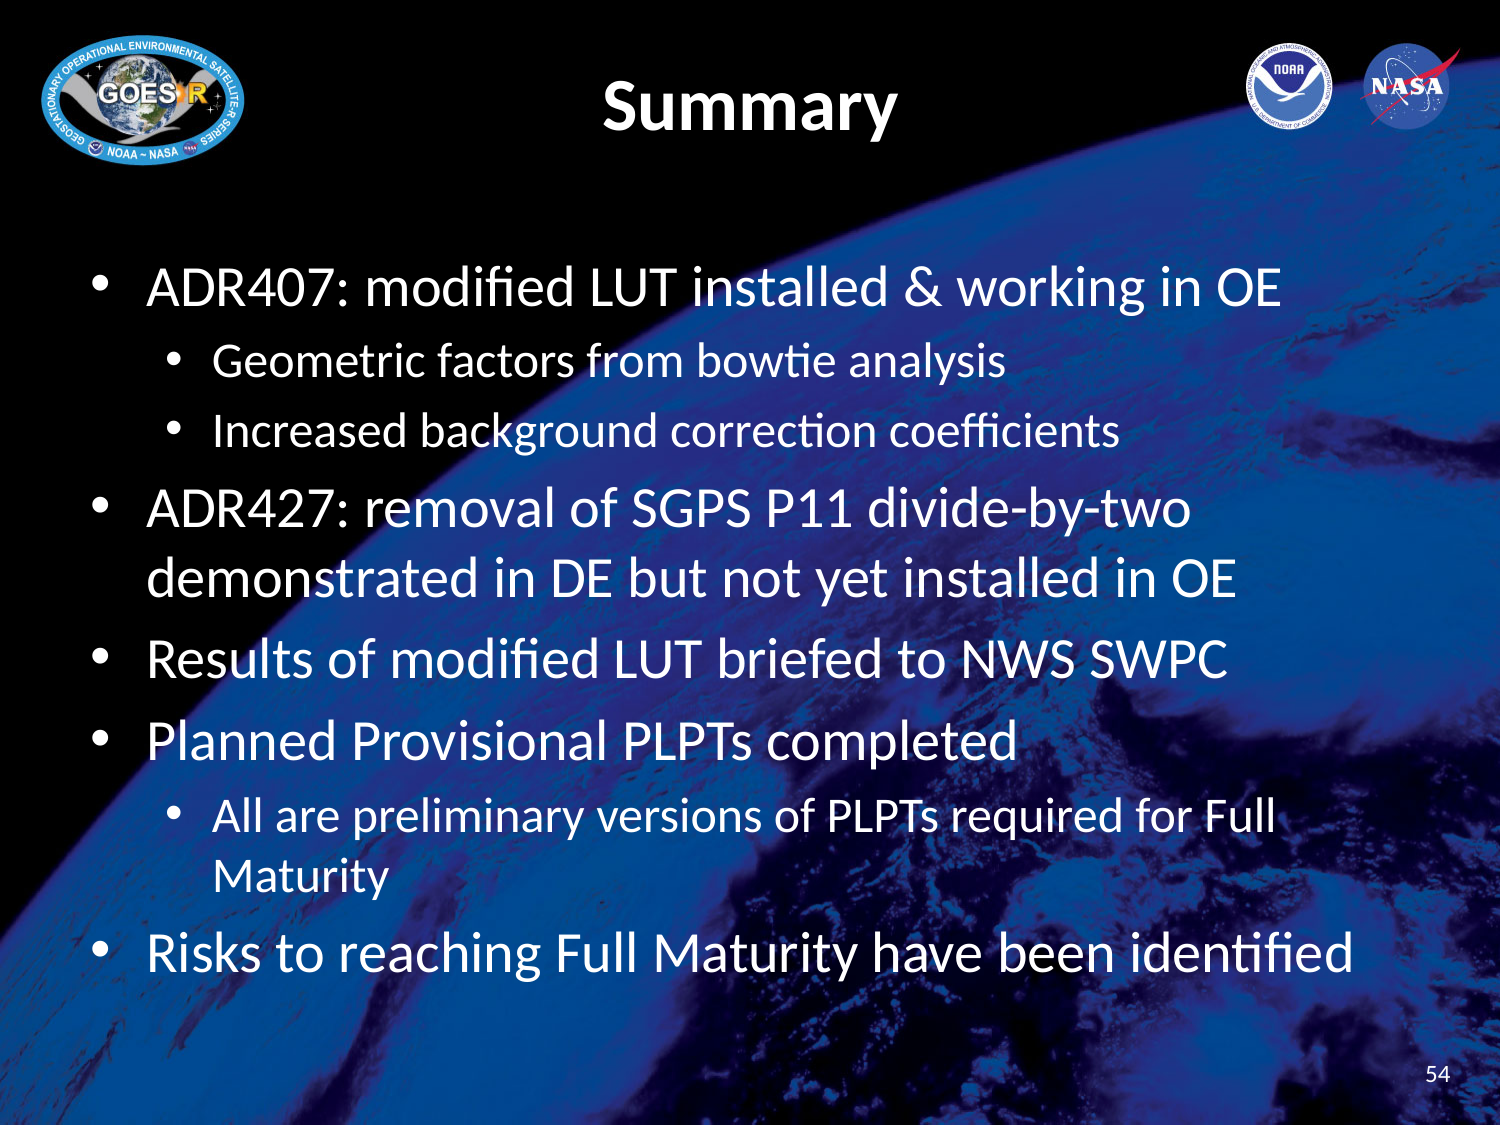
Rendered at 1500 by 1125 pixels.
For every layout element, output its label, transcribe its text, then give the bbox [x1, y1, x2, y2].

slide_number 54 [1353, 1042, 1466, 1103]
list ADR407: modified LUT installed & working in OE Geometric factors from bowtie analysis Increased background correction coefficients ADR427: removal of SGPS P11 divide-by-two demonstrated in DE but not yet installed in OE Results of modified LUT briefed to NWS SWPC Planned Provisional PLPTs completed All are preliminary versions of PLPTs required for Full Maturity Risks to reaching Full Maturity have been identified [75, 240, 1425, 1013]
picture [0, 0, 1500, 1125]
title Summary [225, 21, 1277, 180]
